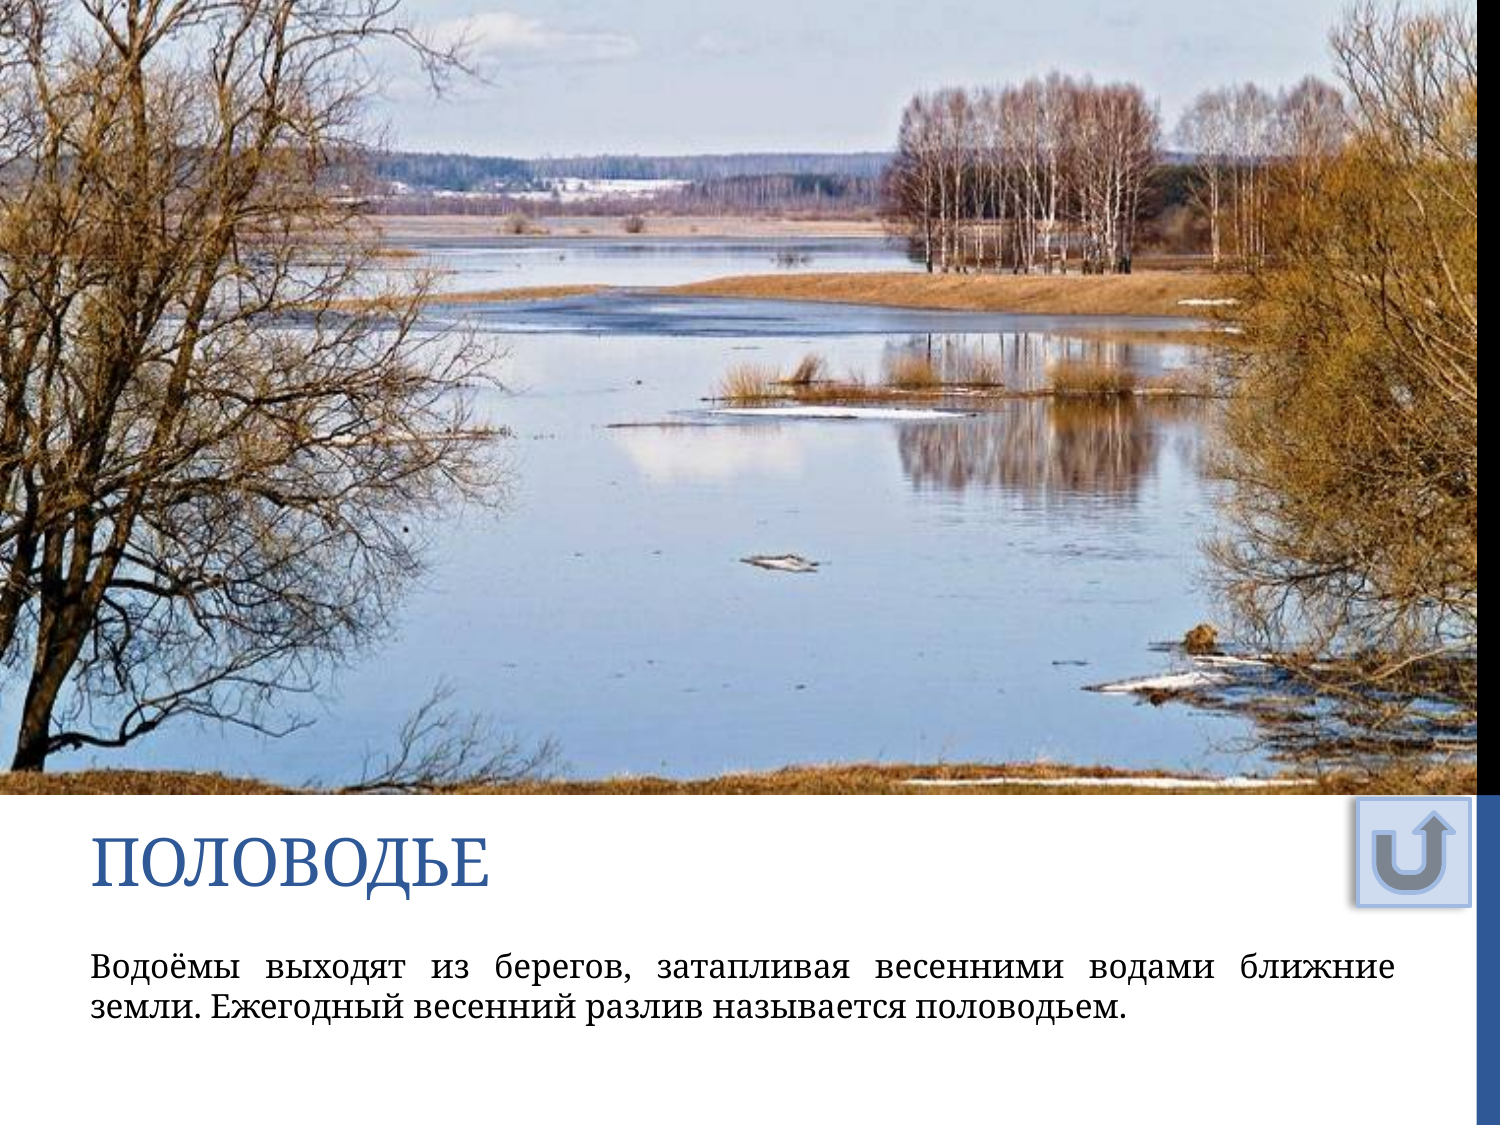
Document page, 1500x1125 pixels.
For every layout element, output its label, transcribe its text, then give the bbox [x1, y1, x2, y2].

list Водоёмы выходят из берегов, затапливая весенними водами ближние земли. Ежегодный весенний разлив называется половодьем. [74, 937, 1413, 1013]
picture [0, 0, 1478, 796]
title половодье [75, 812, 1413, 938]
text_box [1356, 800, 1472, 908]
